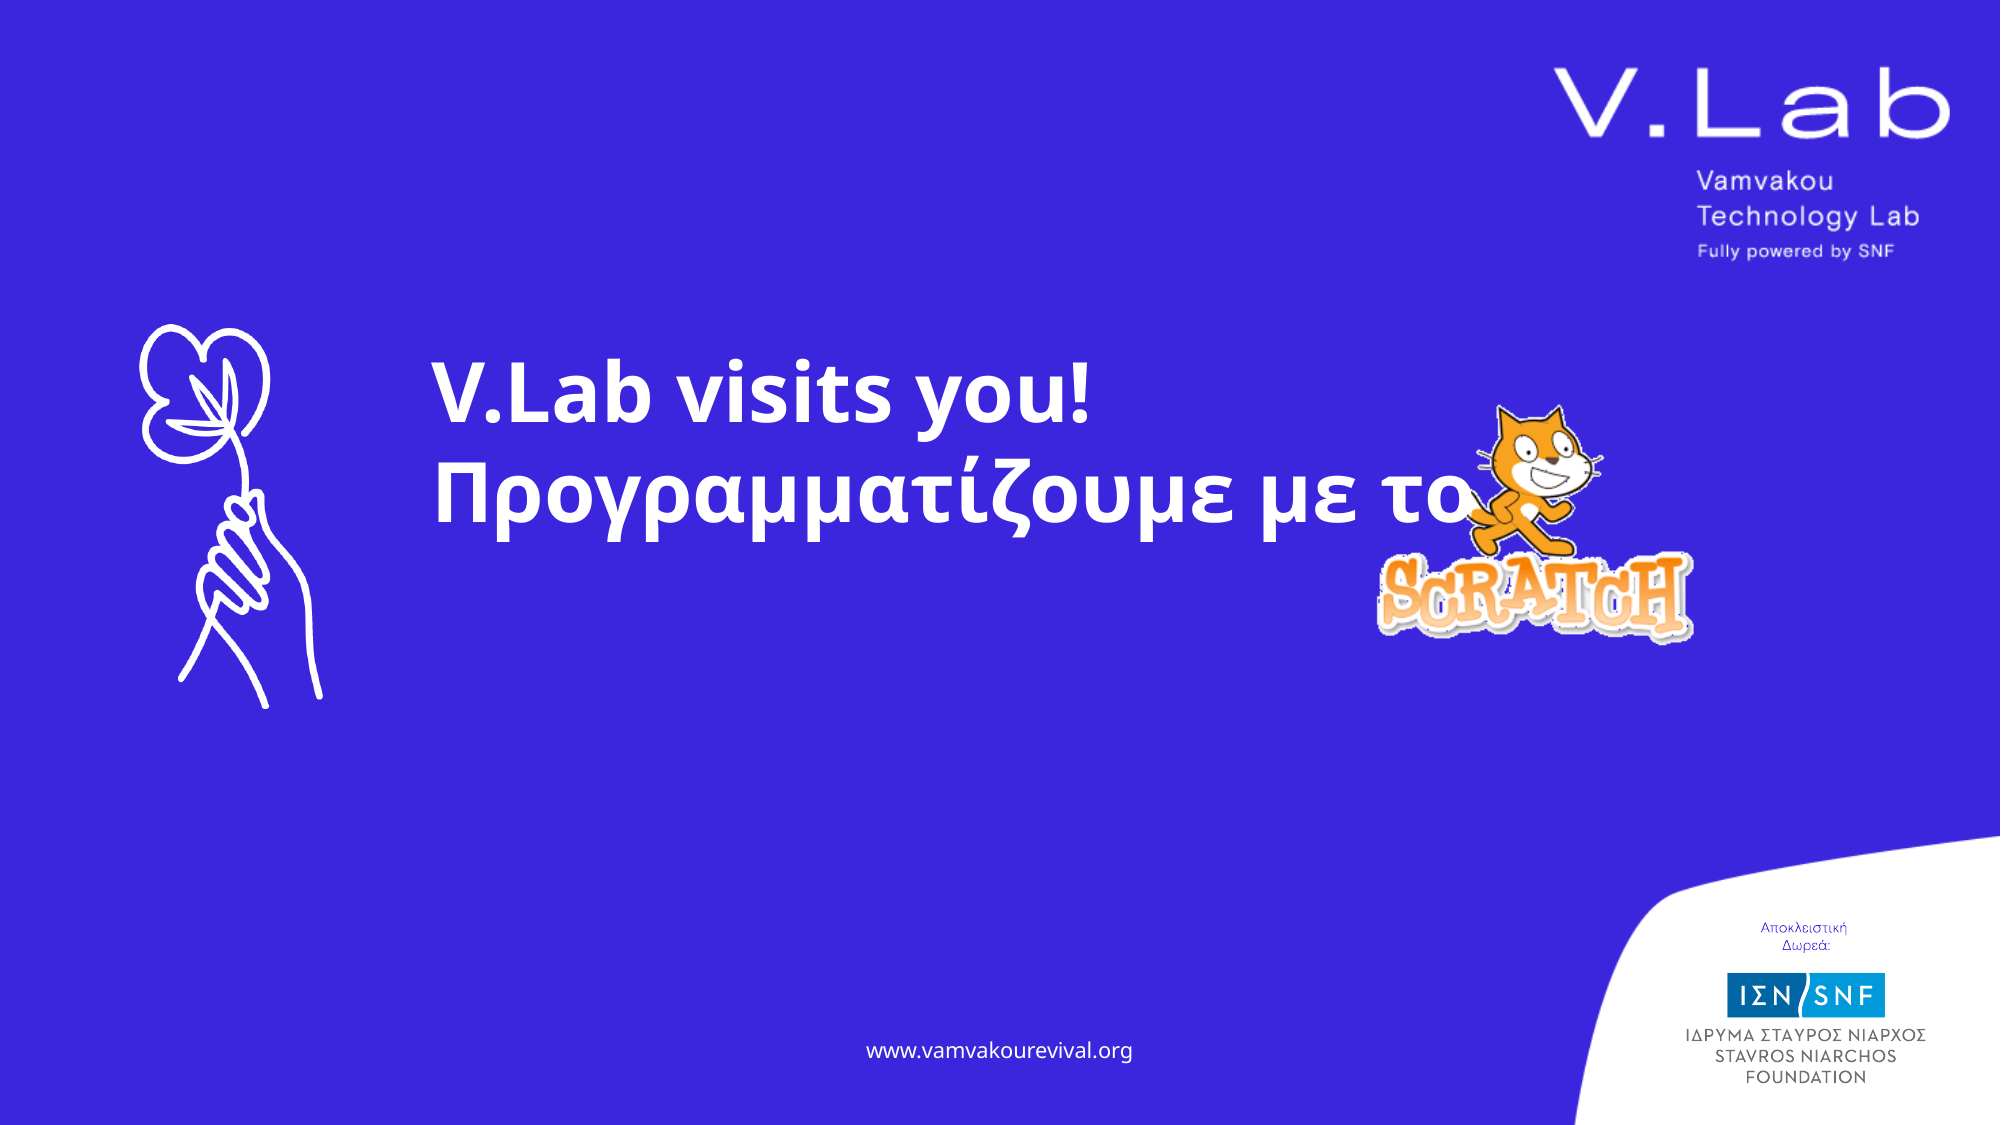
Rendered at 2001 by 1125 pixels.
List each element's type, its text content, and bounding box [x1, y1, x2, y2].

picture [139, 324, 323, 709]
text_box V.Lab visits you! Προγραμματίζουμε με το [416, 332, 1536, 547]
picture [1573, 835, 2001, 1125]
picture [1365, 390, 1706, 663]
picture [1547, 0, 1953, 348]
